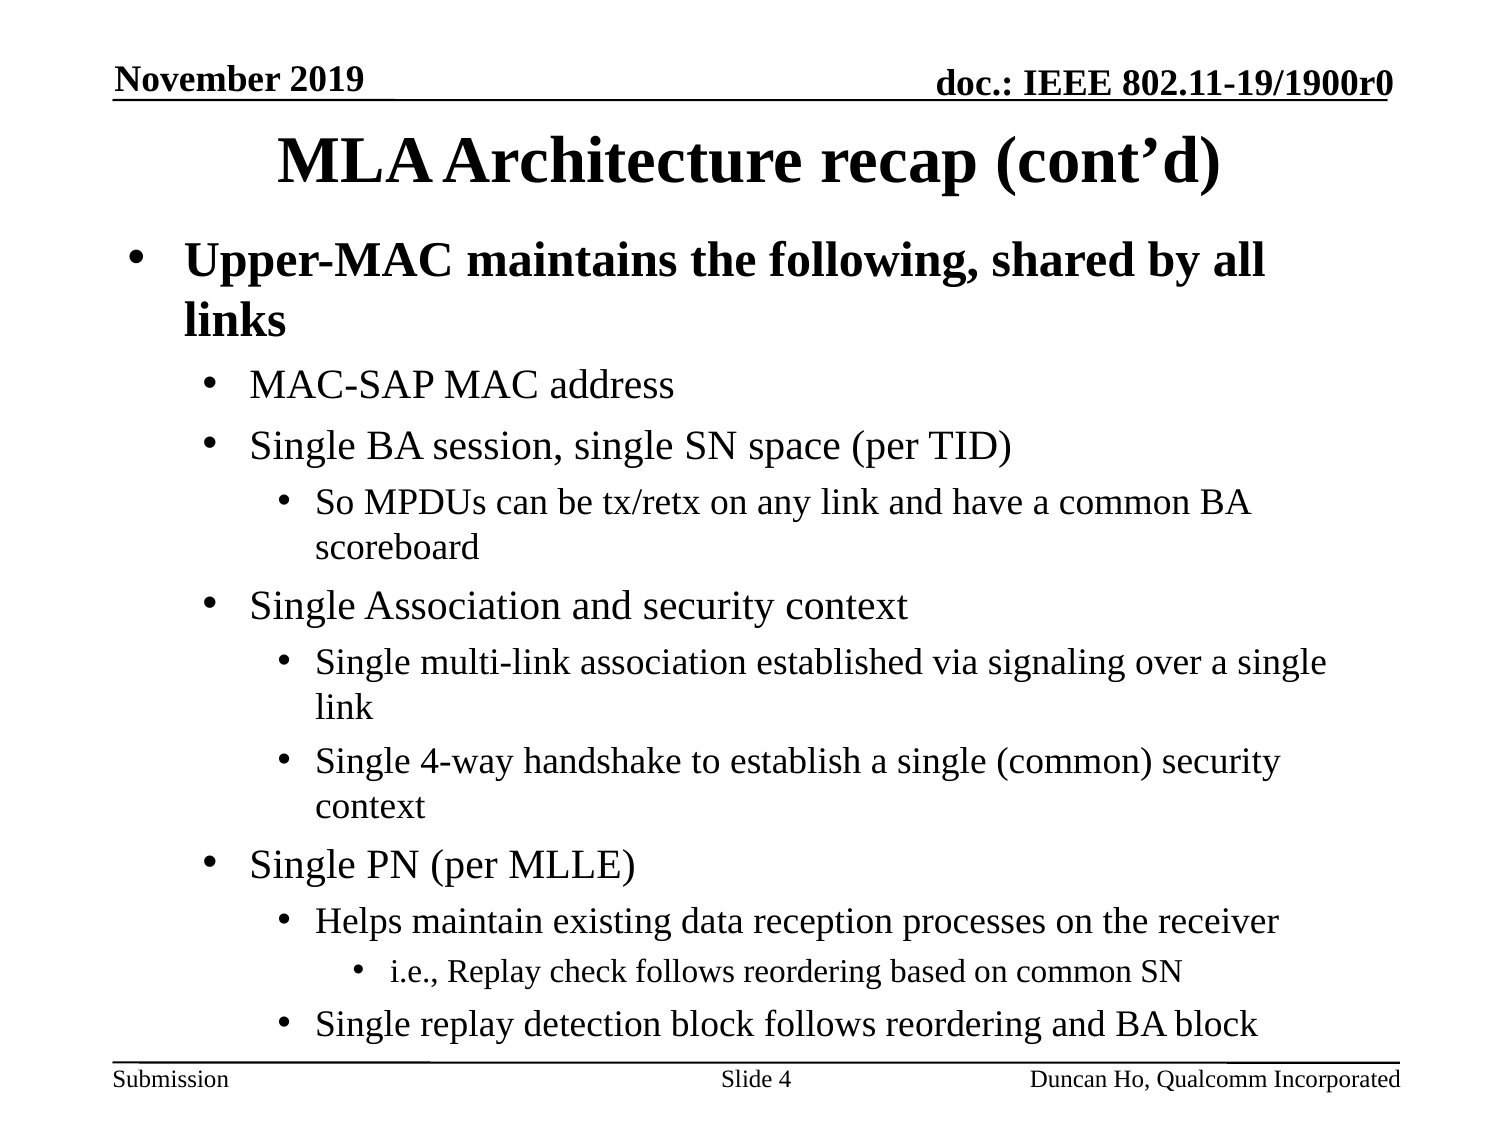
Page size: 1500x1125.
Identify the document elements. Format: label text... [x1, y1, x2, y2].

slide_number Slide 4 [712, 1061, 800, 1123]
title MLA Architecture recap (cont’d) [112, 112, 1388, 201]
footer Duncan Ho, Qualcomm Incorporated [878, 1061, 1402, 1093]
list Upper-MAC maintains the following, shared by all links MAC-SAP MAC address Single BA session, single SN space (per TID) So MPDUs can be tx/retx on any link and have a common BA scoreboard Single Association and security context Single multi-link association established via signaling over a single link Single 4-way handshake to establish a single (common) security context Single PN (per MLLE) Helps maintain existing data reception processes on the receiver i.e., Replay check follows reordering based on common SN Single replay detection block follows reordering and BA block [112, 218, 1388, 1007]
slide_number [114, 54, 423, 100]
